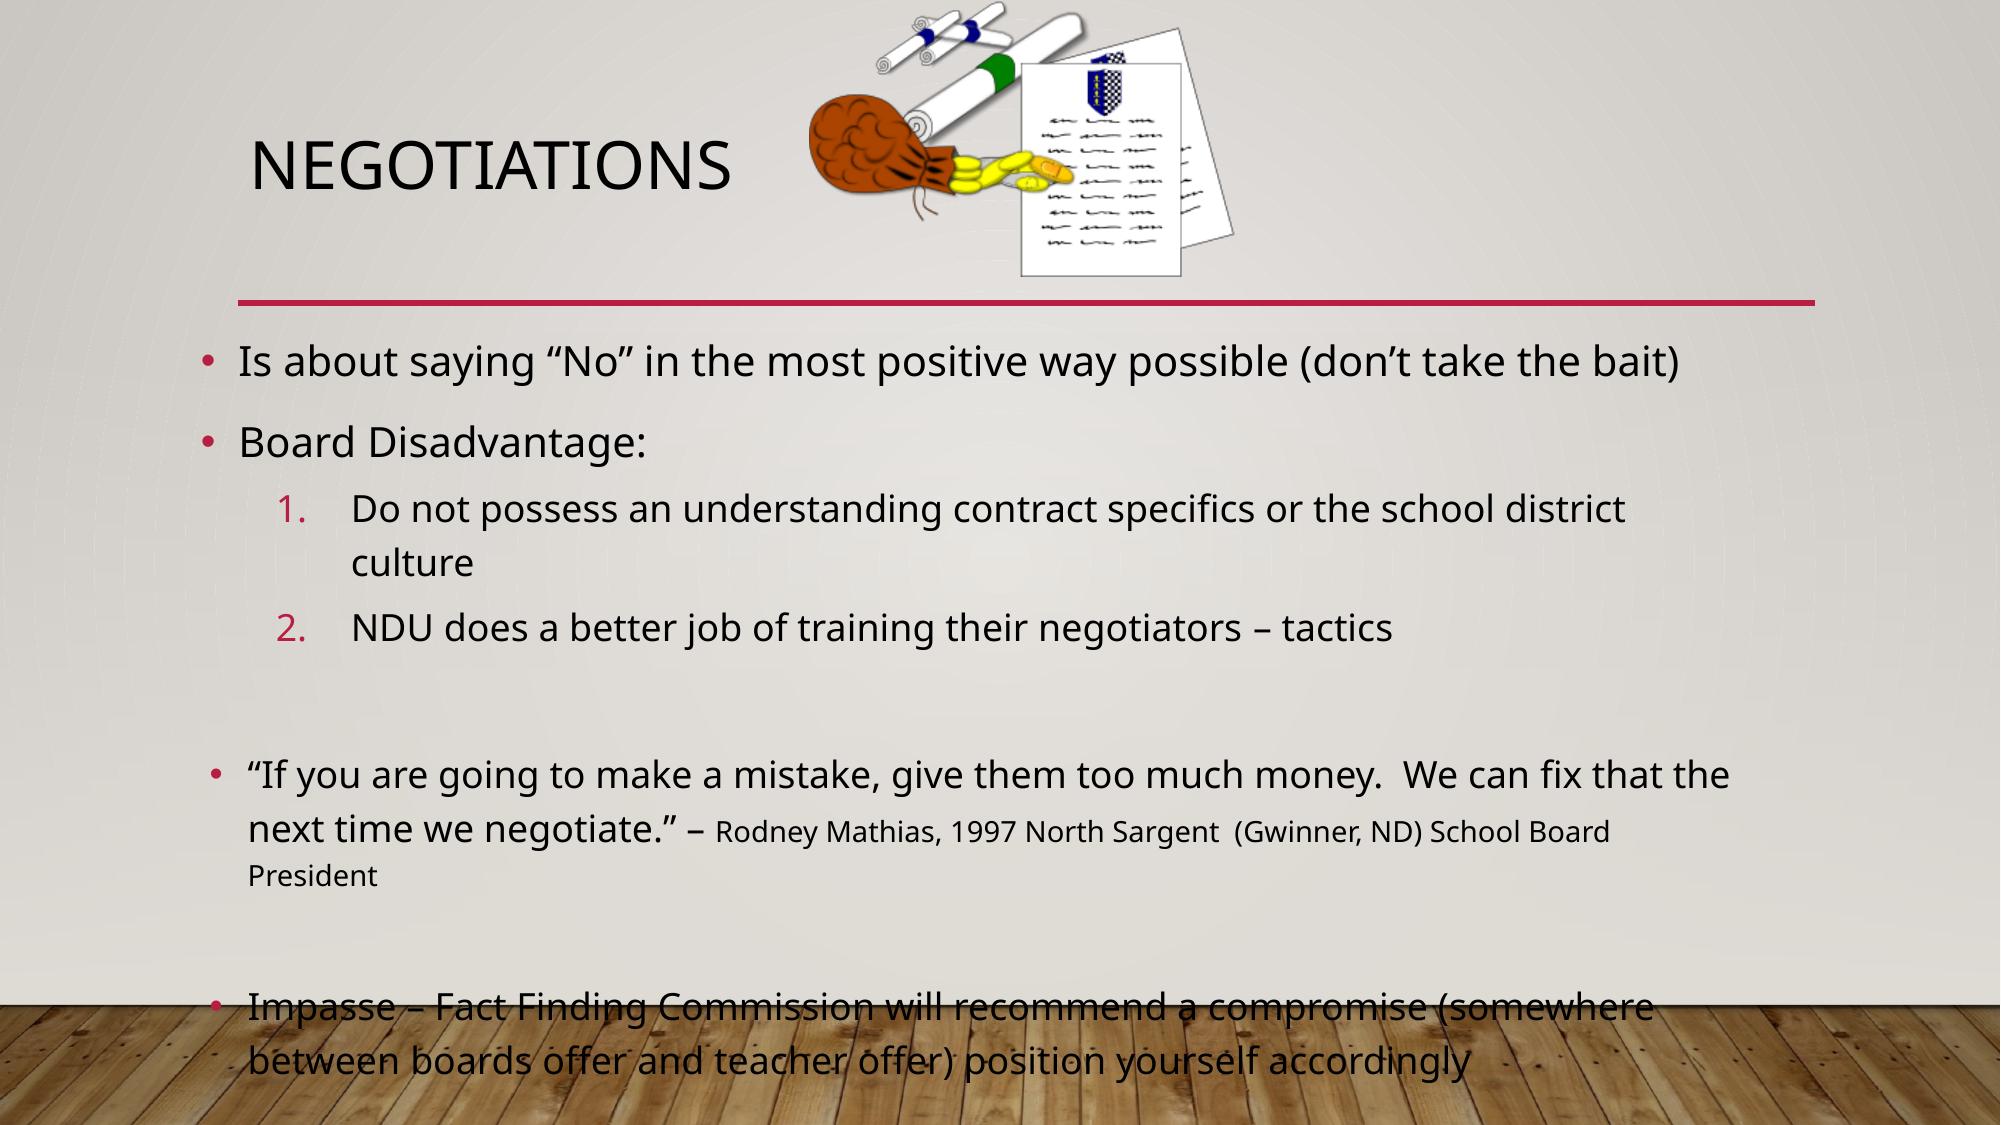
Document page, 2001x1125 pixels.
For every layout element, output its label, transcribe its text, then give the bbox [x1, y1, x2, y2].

picture [808, 0, 1236, 277]
list Is about saying “No” in the most positive way possible (don’t take the bait) Board Disadvantage: Do not possess an understanding contract specifics or the school district culture NDU does a better job of training their negotiators – tactics “If you are going to make a mistake, give them too much money. We can fix that the next time we negotiate.” – Rodney Mathias, 1997 North Sargent (Gwinner, ND) School Board President Impasse – Fact Finding Commission will recommend a compromise (somewhere between boards offer and teacher offer) position yourself accordingly [185, 317, 1762, 979]
picture [0, 1005, 2000, 1125]
title Negotiations [234, 124, 1810, 297]
